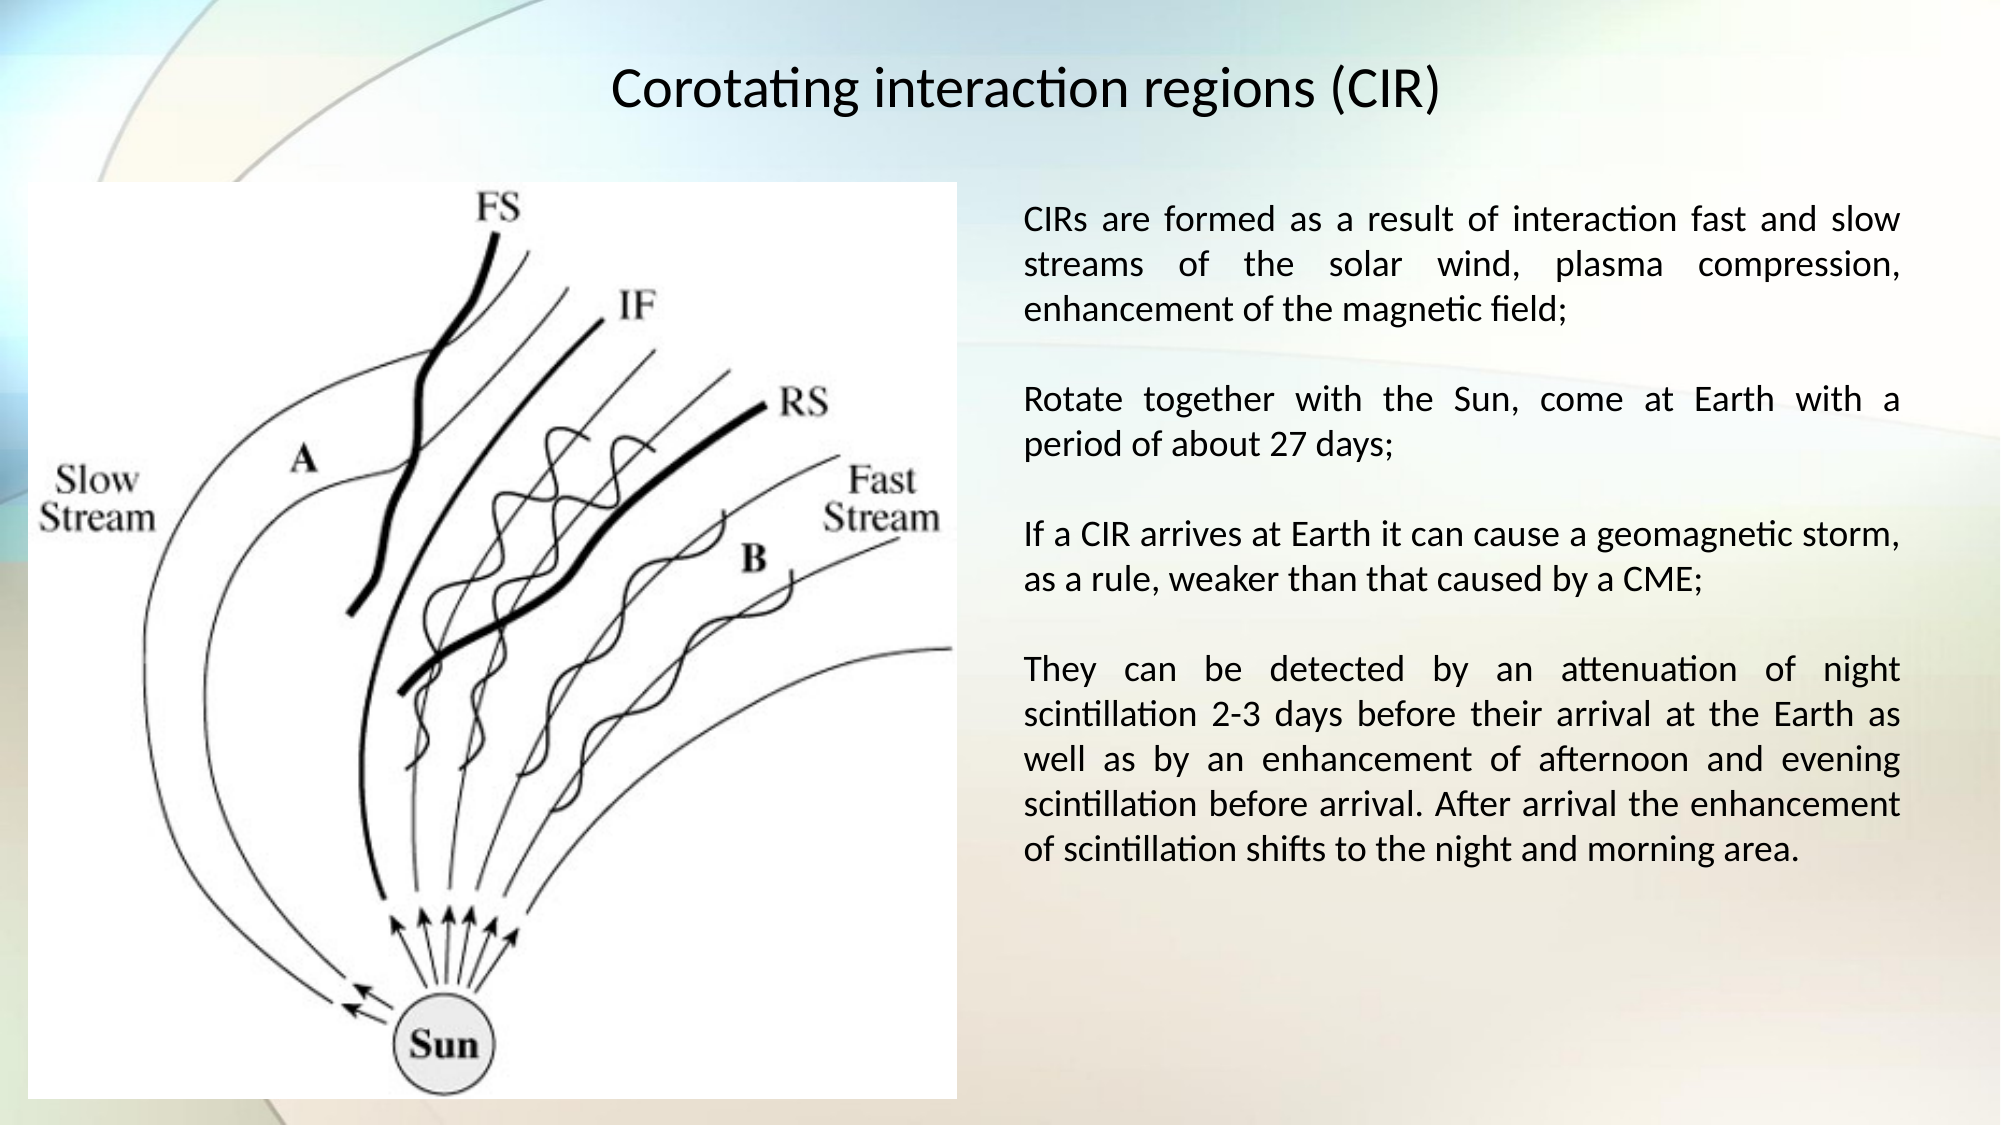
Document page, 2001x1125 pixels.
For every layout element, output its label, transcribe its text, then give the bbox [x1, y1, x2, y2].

text_box CIRs are formed as a result of interaction fast and slow streams of the solar wind, plasma compression, enhancement of the magnetic field; Rotate together with the Sun, come at Earth with a period of about 27 days; If a CIR arrives at Earth it can cause a geomagnetic storm, as a rule, weaker than that caused by a CME; They can be detected by an attenuation of night scintillation 2-3 days before their arrival at the Earth as well as by an enhancement of afternoon and evening scintillation before arrival. After arrival the enhancement of scintillation shifts to the night and morning area. [1008, 186, 1917, 876]
picture [0, 0, 2001, 1125]
text_box Corotating interaction regions (CIR) [596, 41, 1458, 127]
